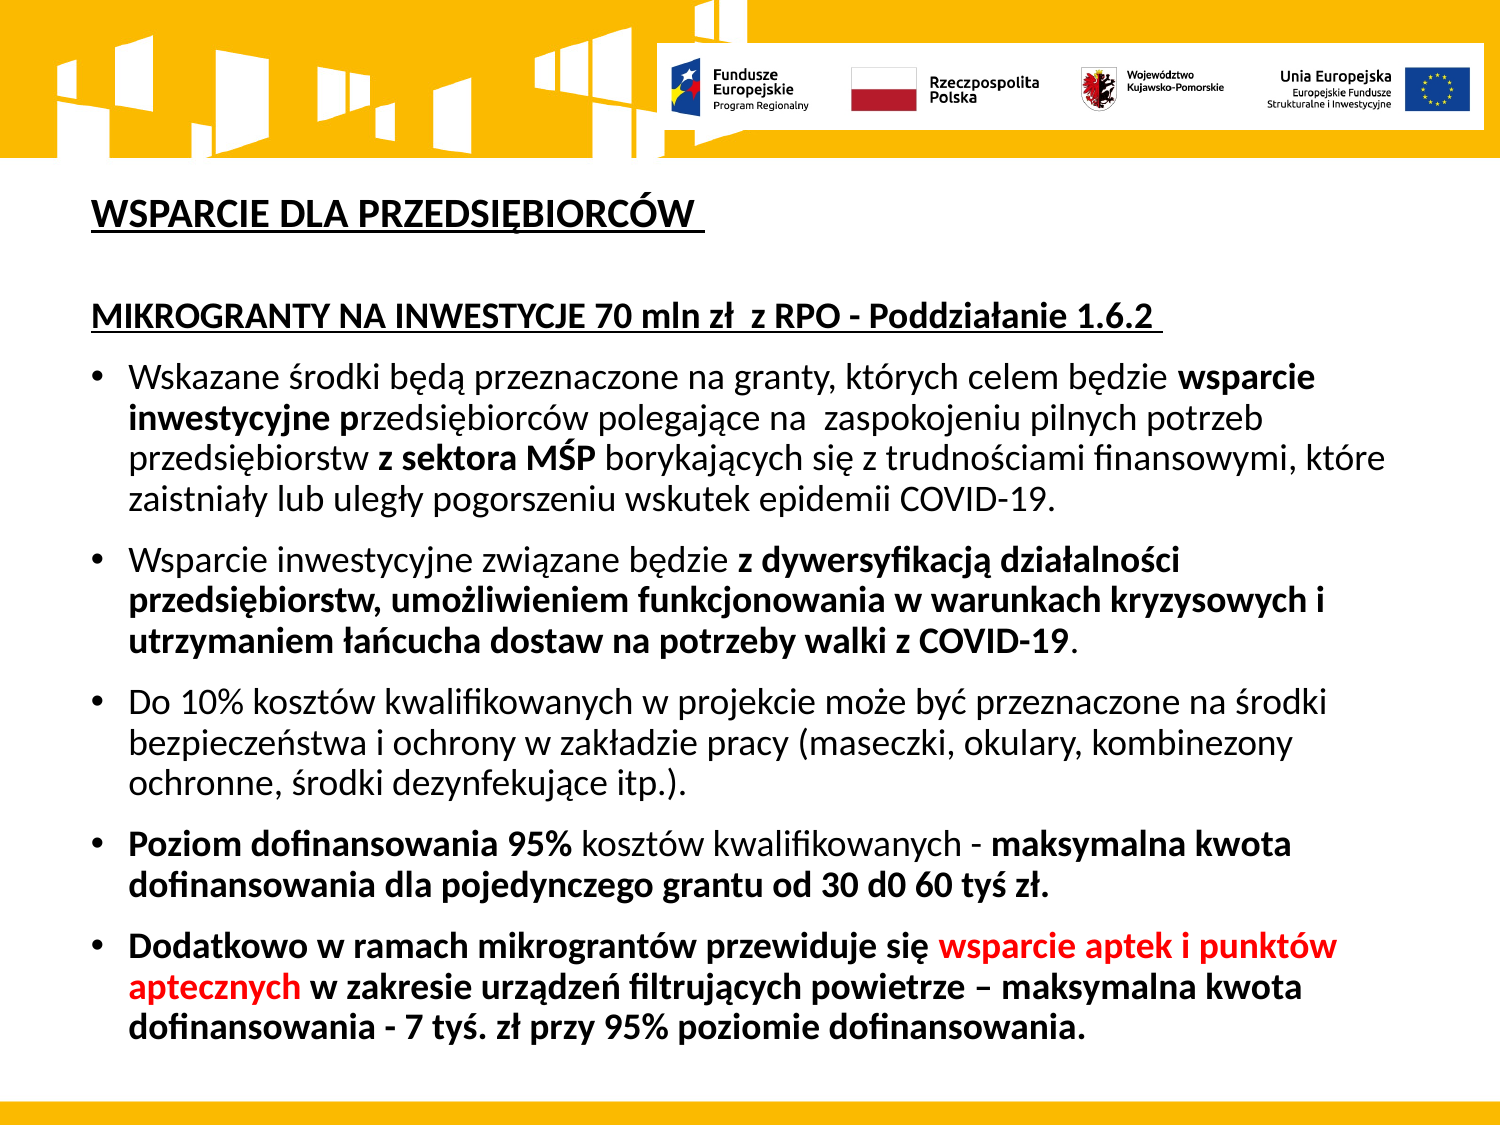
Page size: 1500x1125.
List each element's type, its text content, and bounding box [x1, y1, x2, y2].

list WSPARCIE DLA PRZEDSIĘBIORCÓW MIKROGRANTY NA INWESTYCJE 70 mln zł z RPO - Poddziałanie 1.6.2 Wskazane środki będą przeznaczone na granty, których celem będzie wsparcie inwestycyjne przedsiębiorców polegające na zaspokojeniu pilnych potrzeb przedsiębiorstw z sektora MŚP borykających się z trudnościami finansowymi, które zaistniały lub uległy pogorszeniu wskutek epidemii COVID-19. Wsparcie inwestycyjne związane będzie z dywersyfikacją działalności przedsiębiorstw, umożliwieniem funkcjonowania w warunkach kryzysowych i utrzymaniem łańcucha dostaw na potrzeby walki z COVID-19. Do 10% kosztów kwalifikowanych w projekcie może być przeznaczone na środki bezpieczeństwa i ochrony w zakładzie pracy (maseczki, okulary, kombinezony ochronne, środki dezynfekujące itp.). Poziom dofinansowania 95% kosztów kwalifikowanych - maksymalna kwota dofinansowania dla pojedynczego grantu od 30 d0 60 tyś zł. Dodatkowo w ramach mikrograntów przewiduje się wsparcie aptek i punktów aptecznych w zakresie urządzeń filtrujących powietrze – maksymalna kwota dofinansowania - 7 tyś. zł przy 95% poziomie dofinansowania. [75, 183, 1449, 988]
picture [0, 0, 1500, 1125]
